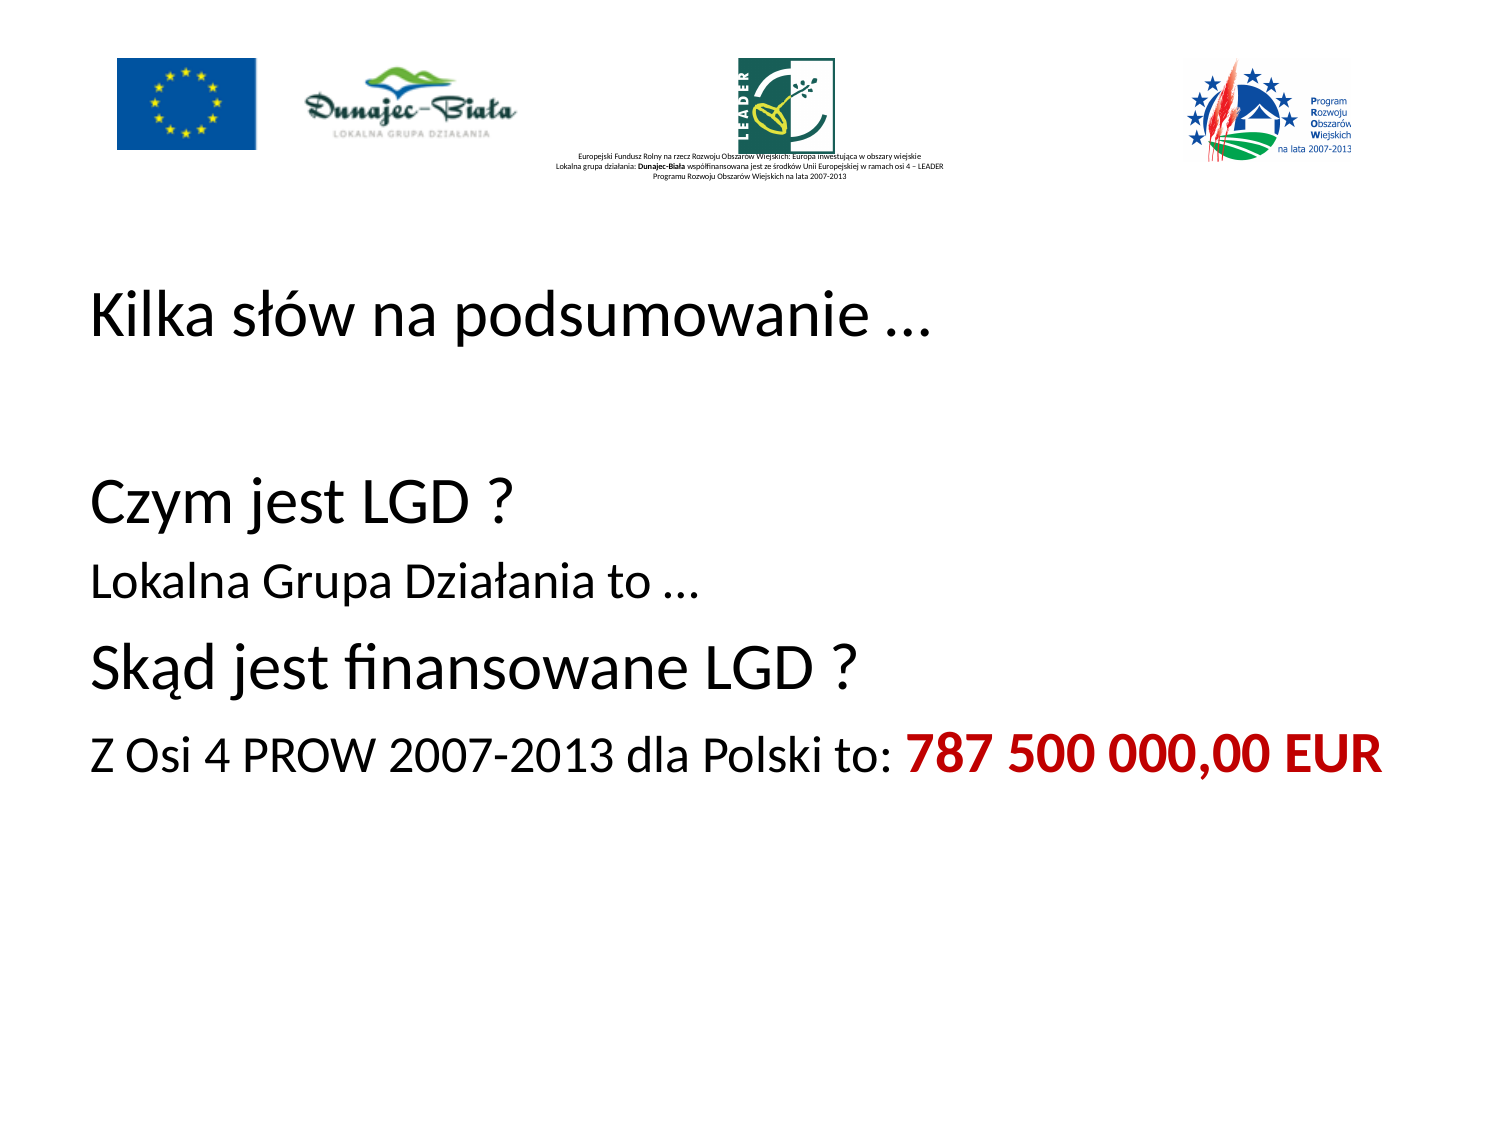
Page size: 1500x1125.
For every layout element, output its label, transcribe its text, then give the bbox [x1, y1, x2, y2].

title Europejski Fundusz Rolny na rzecz Rozwoju Obszarów Wiejskich: Europa inwestująca w obszary wiejskie Lokalna grupa działania: Dunajec-Biała współfinansowana jest ze środków Unii Europejskiej w ramach osi 4 – LEADER Programu Rozwoju Obszarów Wiejskich na lata 2007-2013 [75, 45, 1425, 233]
picture [737, 58, 836, 155]
picture [116, 58, 549, 150]
picture [1183, 58, 1352, 162]
list Kilka słów na podsumowanie … Czym jest LGD ? Lokalna Grupa Działania to … Skąd jest finansowane LGD ? Z Osi 4 PROW 2007-2013 dla Polski to: 787 500 000,00 EUR Ile LGD jest w Małopolsce ? 42 z których dofinansowanie otrzymało 39 [75, 262, 1425, 1005]
